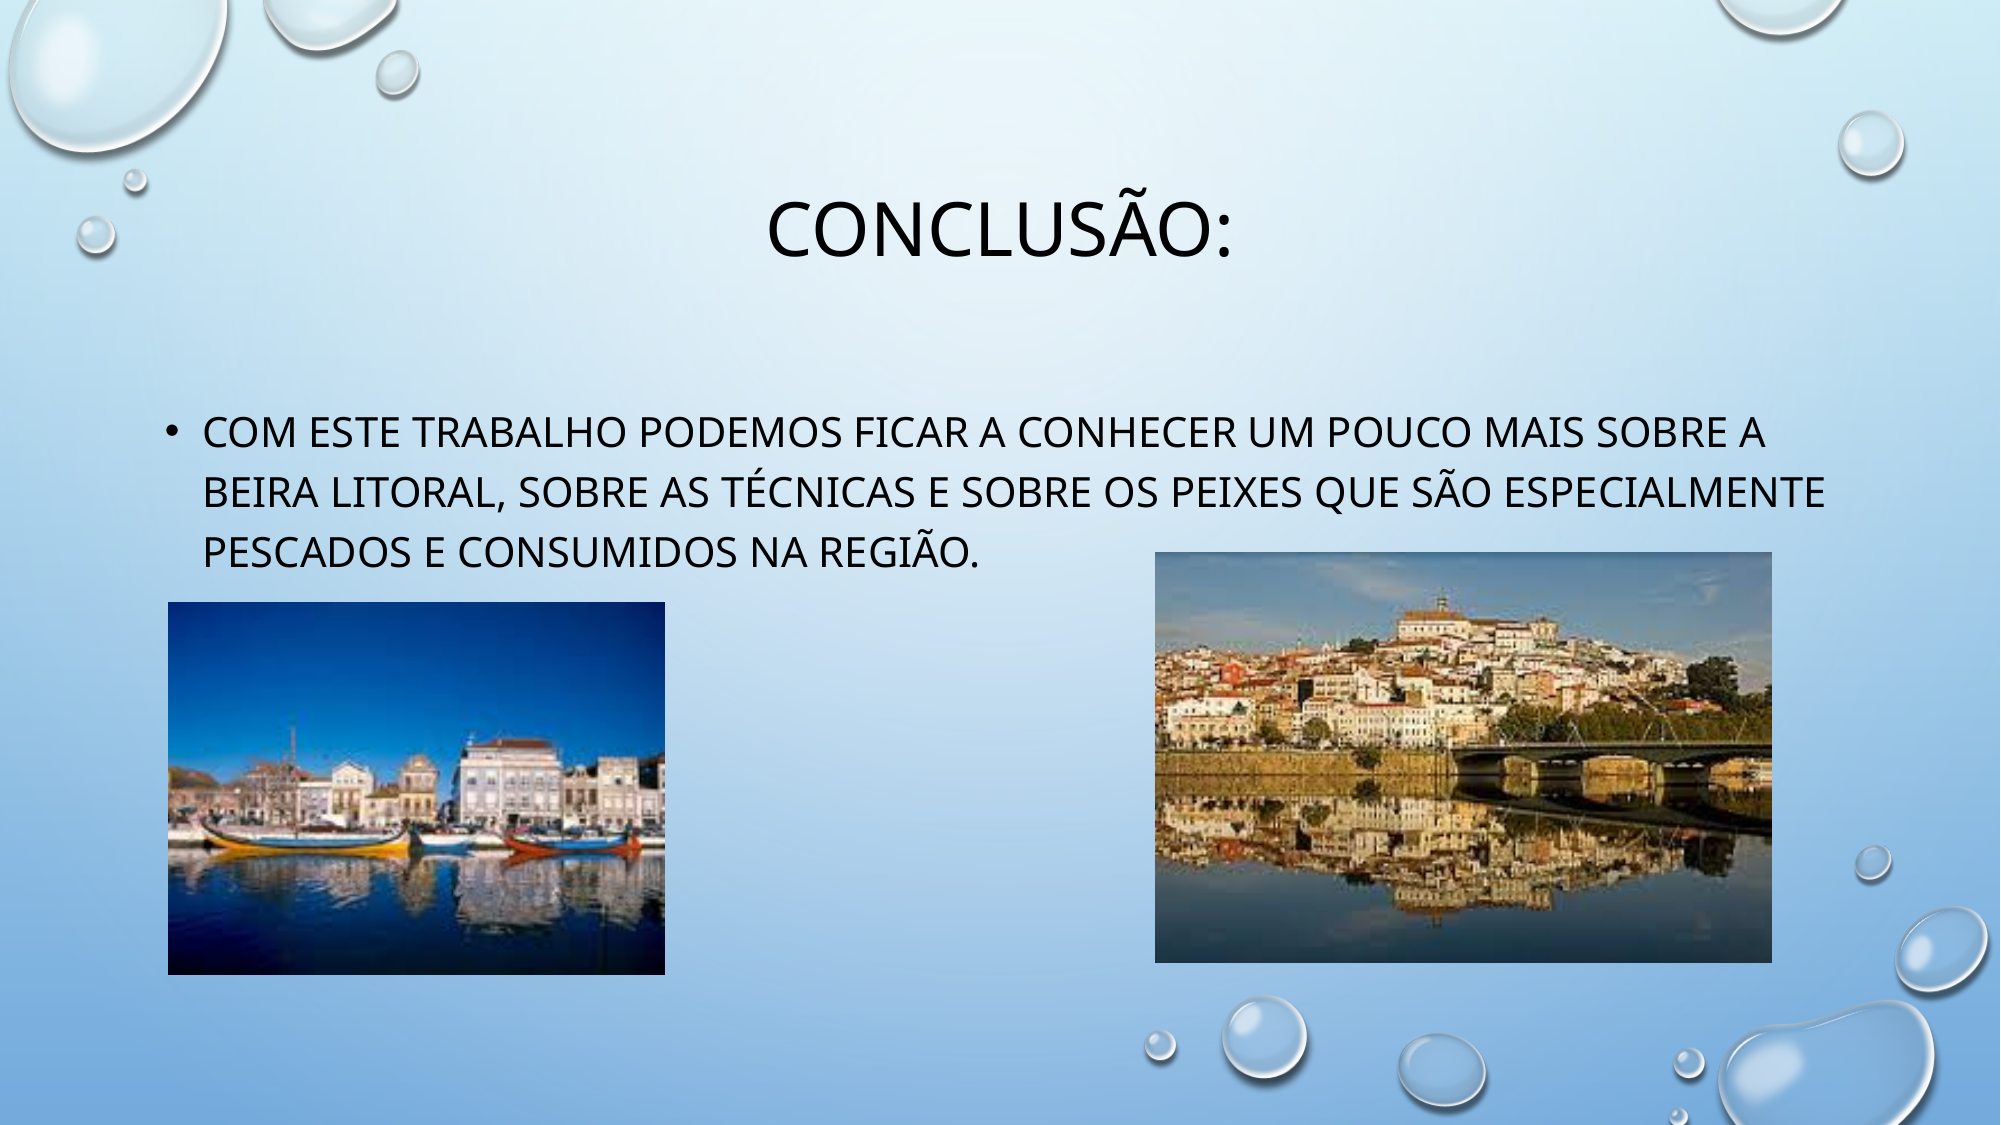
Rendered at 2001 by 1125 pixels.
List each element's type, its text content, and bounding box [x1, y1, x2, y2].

picture [0, 0, 2000, 1125]
list Com este trabalho podemos ficar a conhecer um pouco mais sobre a Beira Litoral, sobre as técnicas e sobre os peixes que são especialmente pescados e consumidos na região. [149, 388, 1850, 950]
title Conclusão: [149, 101, 1851, 364]
